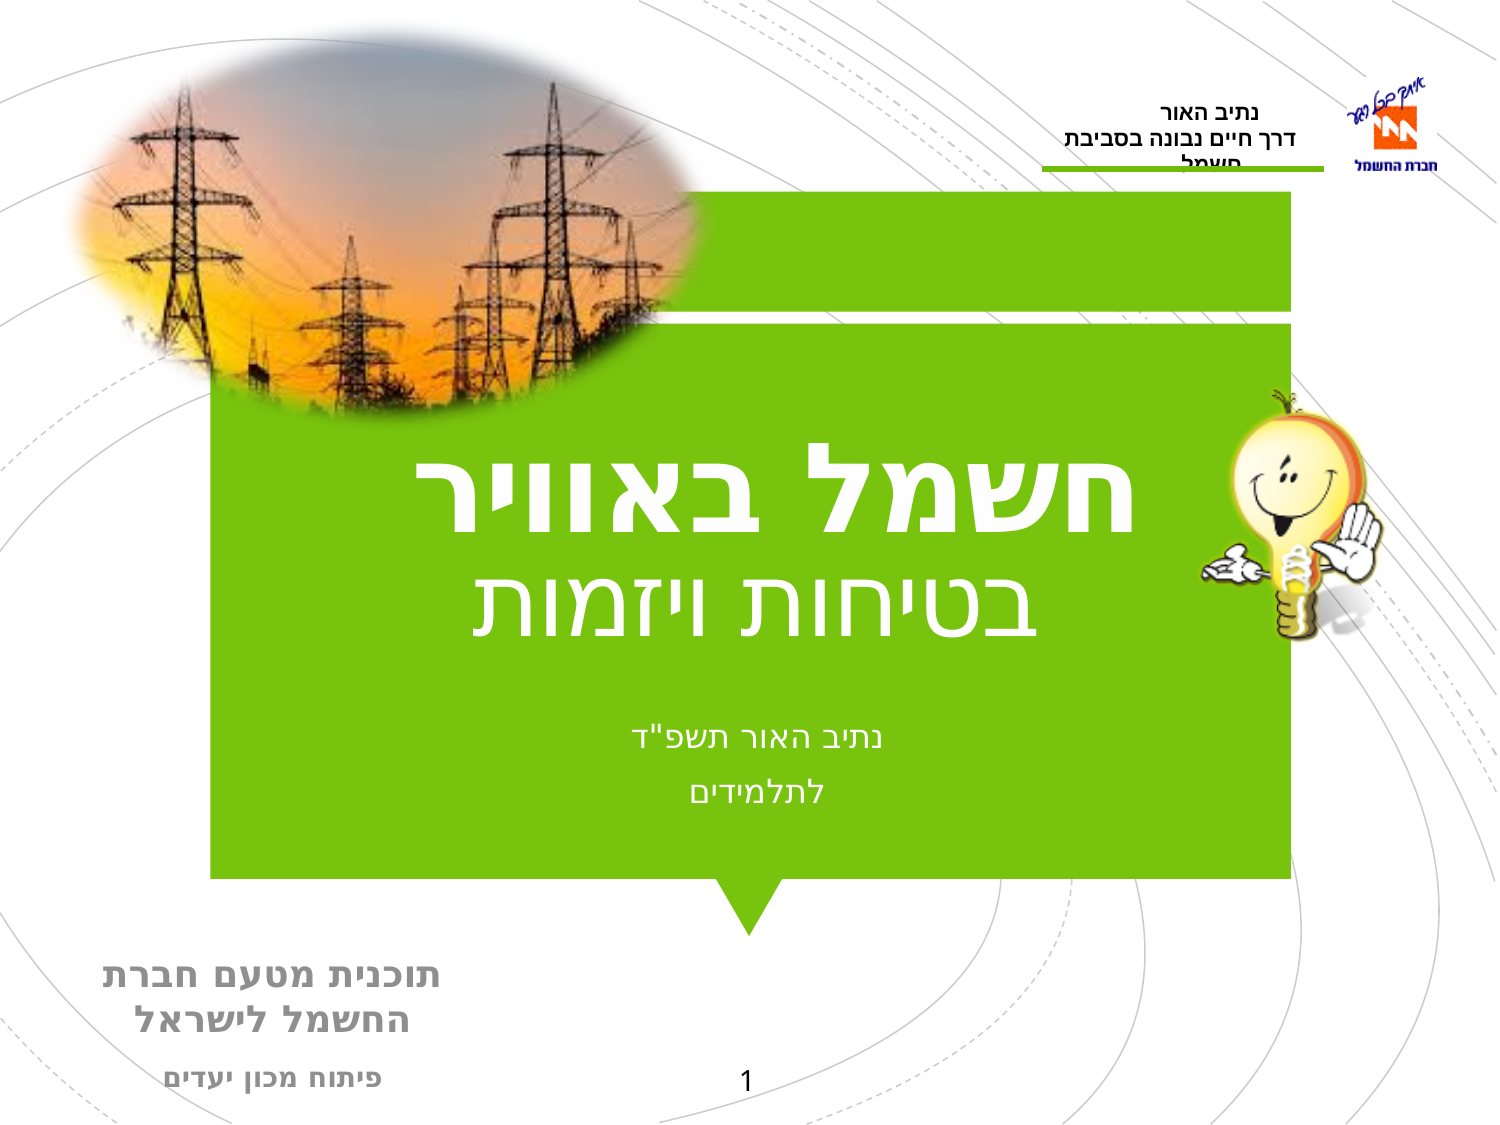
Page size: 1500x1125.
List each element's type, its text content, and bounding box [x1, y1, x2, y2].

title חשמל באוויר בטיחות ויזמות [222, 440, 1291, 656]
picture [56, 15, 721, 433]
text_box תוכנית מטעם חברת החשמל לישראל פיתוח מכון יעדים [51, 942, 494, 1101]
picture [1192, 381, 1390, 650]
subtitle נתיב האור תשפ"ד לתלמידים [223, 714, 1291, 776]
picture [1347, 77, 1437, 171]
text_box 1 [612, 1055, 882, 1105]
text_box נתיב האור דרך חיים נבונה בסביבת חשמל [1028, 93, 1392, 183]
